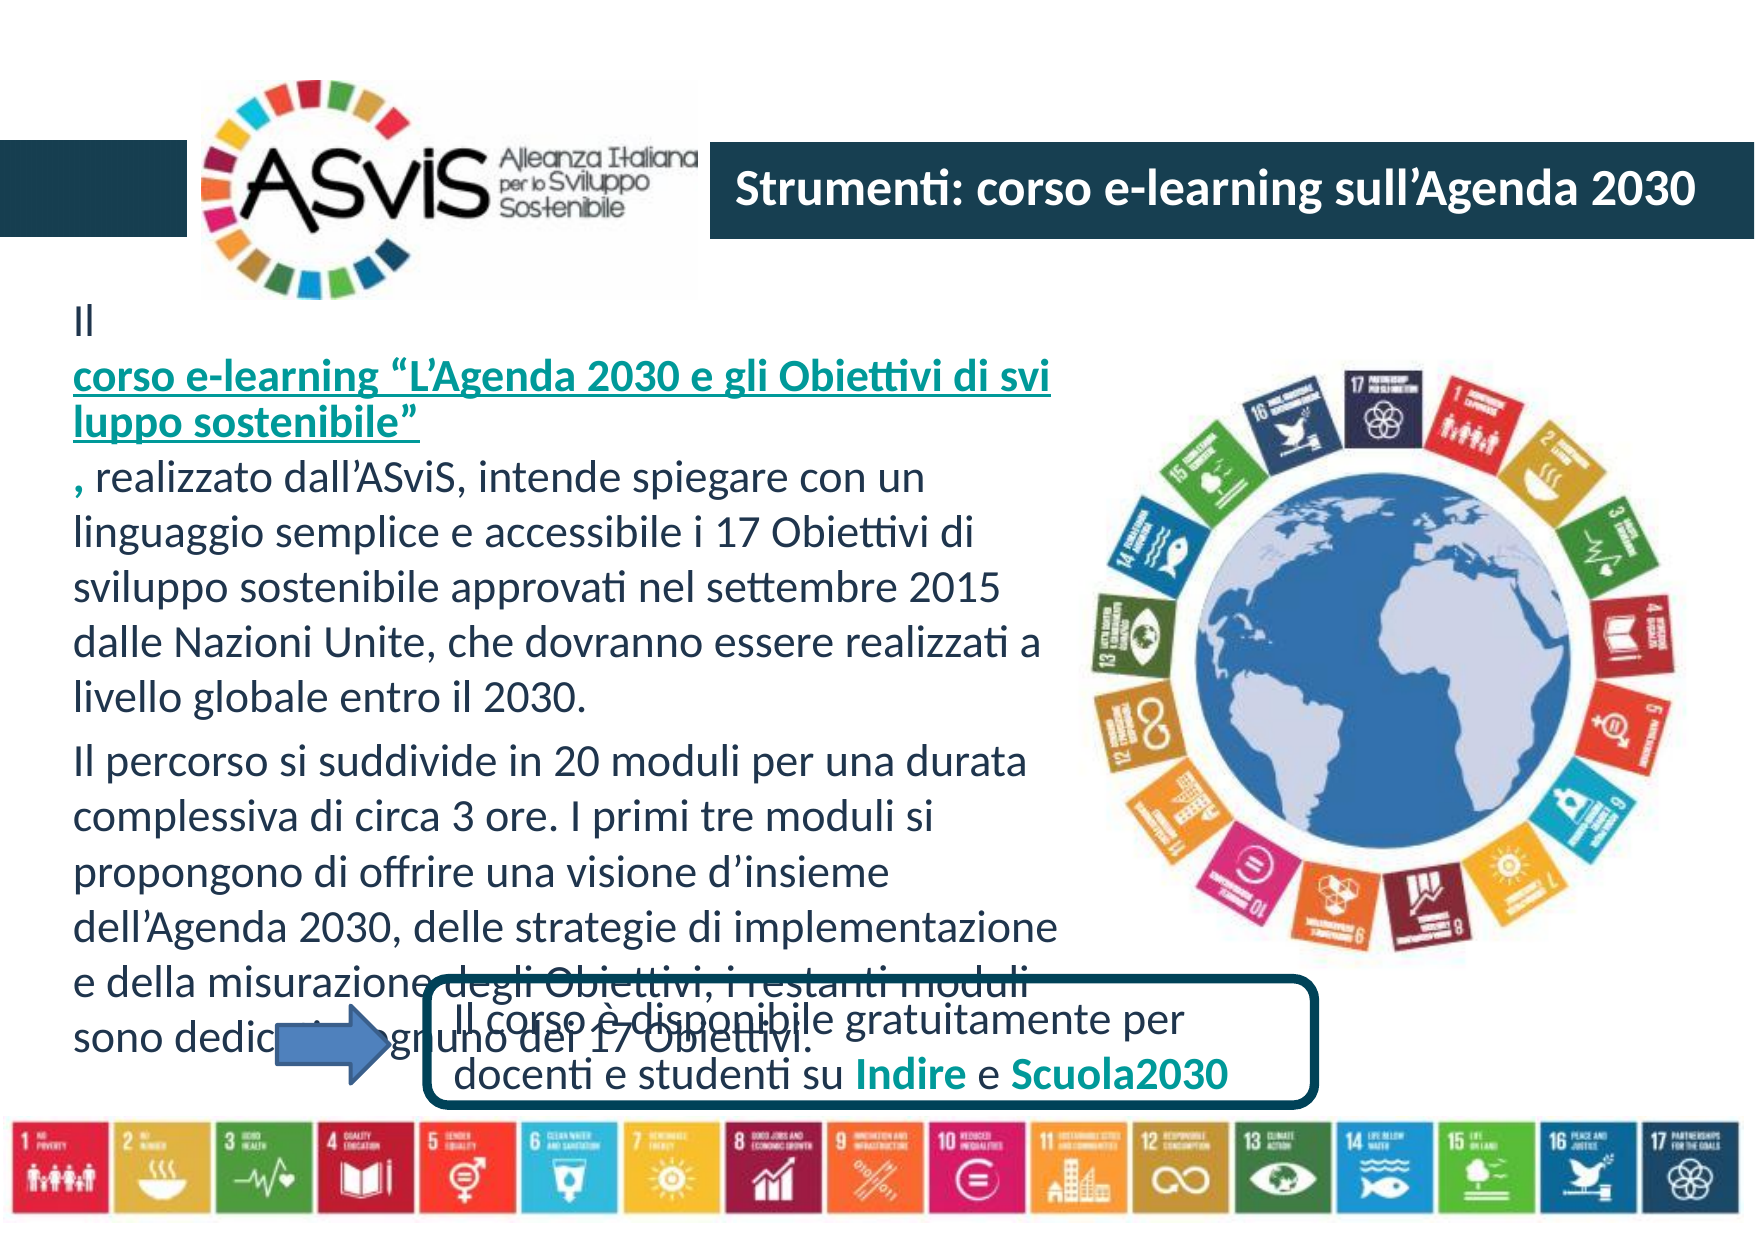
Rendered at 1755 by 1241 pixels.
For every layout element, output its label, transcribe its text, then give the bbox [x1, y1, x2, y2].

picture [3, 1116, 1744, 1223]
list Il corso e-learning “L’Agenda 2030 e gli Obiettivi di sviluppo sostenibile”, realizzato dall’ASviS, intende spiegare con un linguaggio semplice e accessibile i 17 Obiettivi di sviluppo sostenibile approvati nel settembre 2015 dalle Nazioni Unite, che dovranno essere realizzati a livello globale entro il 2030. Il percorso si suddivide in 20 moduli per una durata complessiva di circa 3 ore. I primi tre moduli si propongono di offrire una visione d’insieme dell’Agenda 2030, delle strategie di implementazione e della misurazione degli Obiettivi; i restanti moduli sono dedicati a ognuno dei 17 Obiettivi. [56, 281, 1079, 979]
picture [201, 80, 698, 281]
picture [1072, 333, 1698, 979]
picture [710, 142, 1755, 239]
text_box [427, 978, 1315, 1106]
picture [0, 140, 187, 237]
title Strumenti: corso e-learning sull’Agenda 2030 [704, 145, 1728, 239]
text_box Il corso è disponibile gratuitamente per docenti e studenti su Indire e Scuola2030 [438, 981, 1316, 1107]
text_box [277, 1005, 390, 1084]
